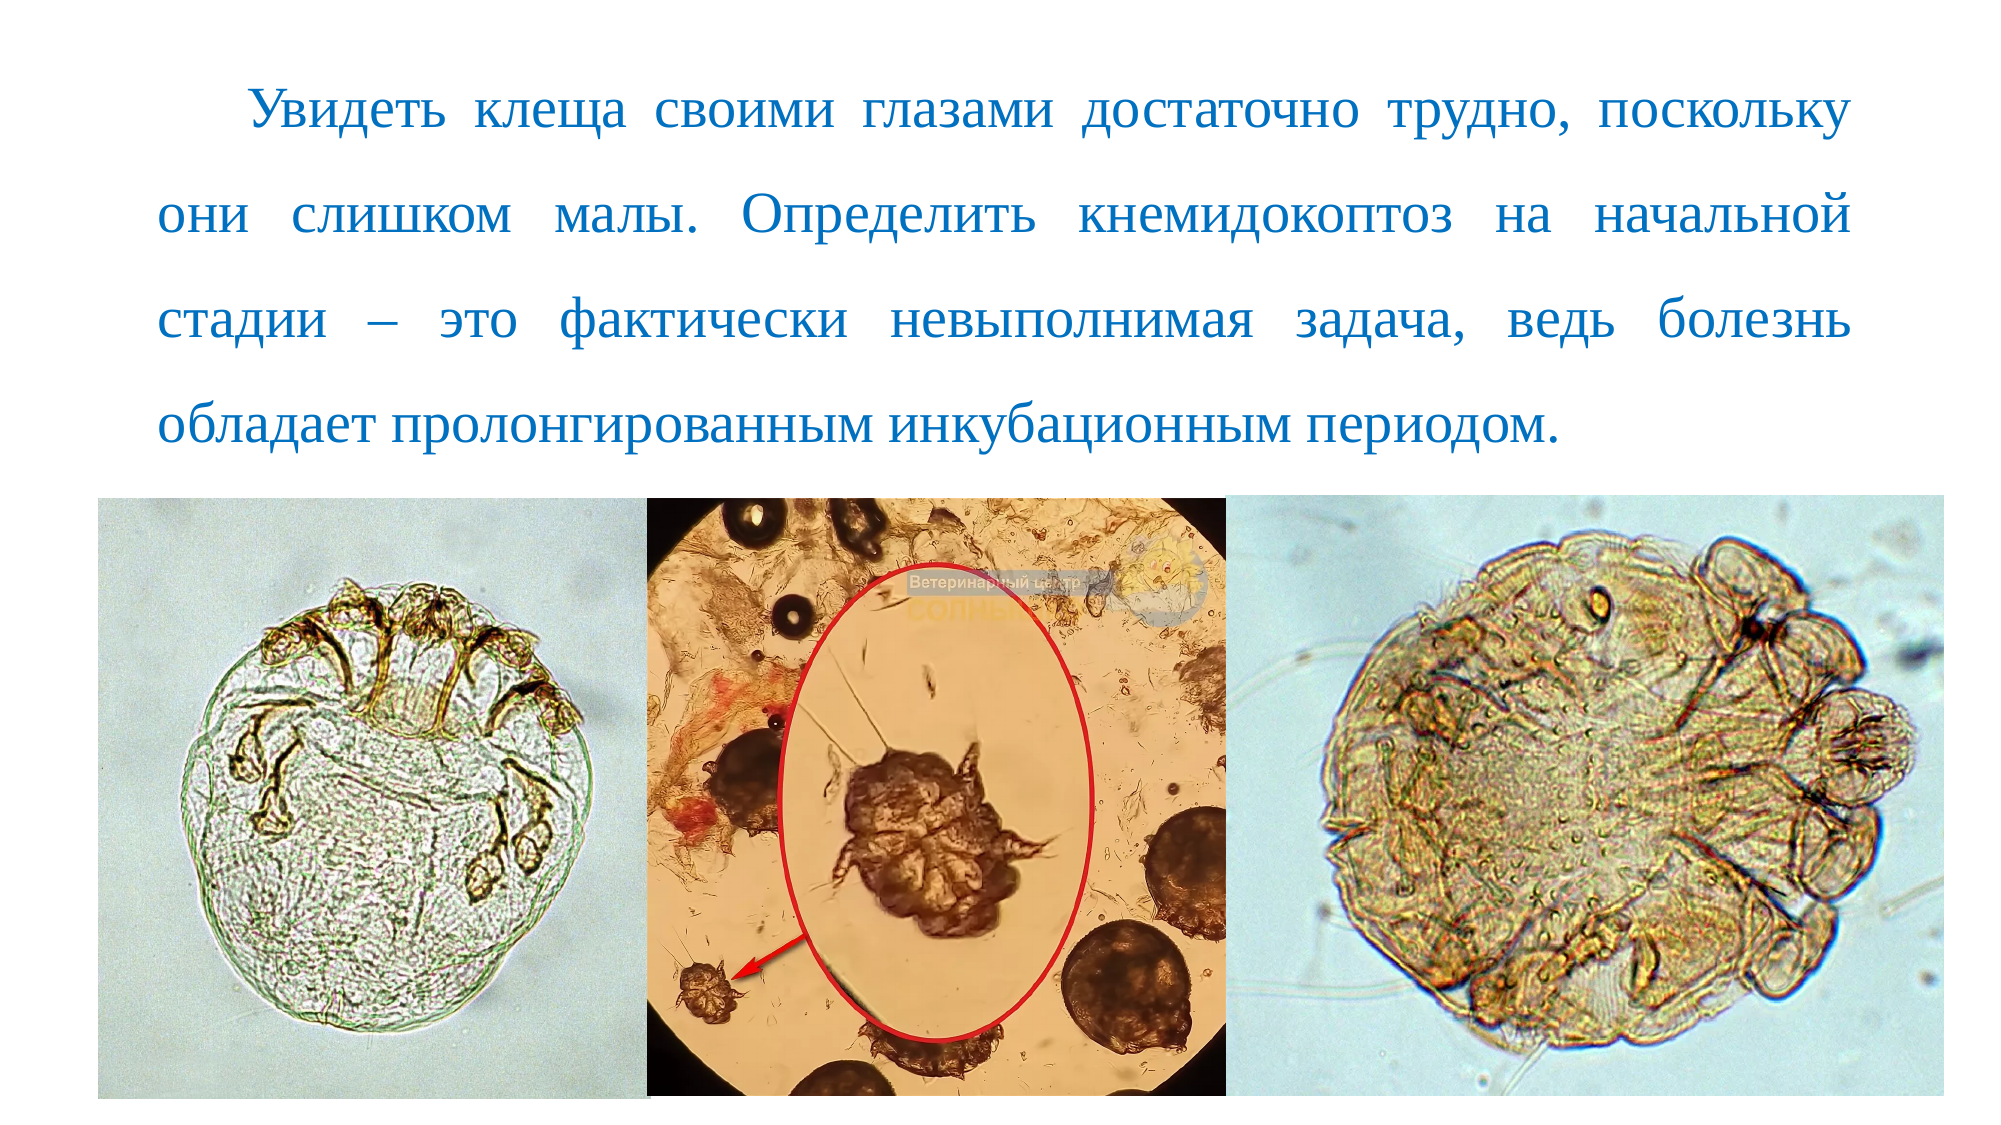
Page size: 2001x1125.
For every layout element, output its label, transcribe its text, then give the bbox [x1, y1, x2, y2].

list Увидеть клеща своими глазами достаточно трудно, поскольку они слишком малы. Определить кнемидокоптоз на начальной стадии – это фактически невыполнимая задача, ведь болезнь обладает пролонгированным инкубационным периодом. [142, 26, 1868, 498]
picture [98, 495, 1944, 1099]
